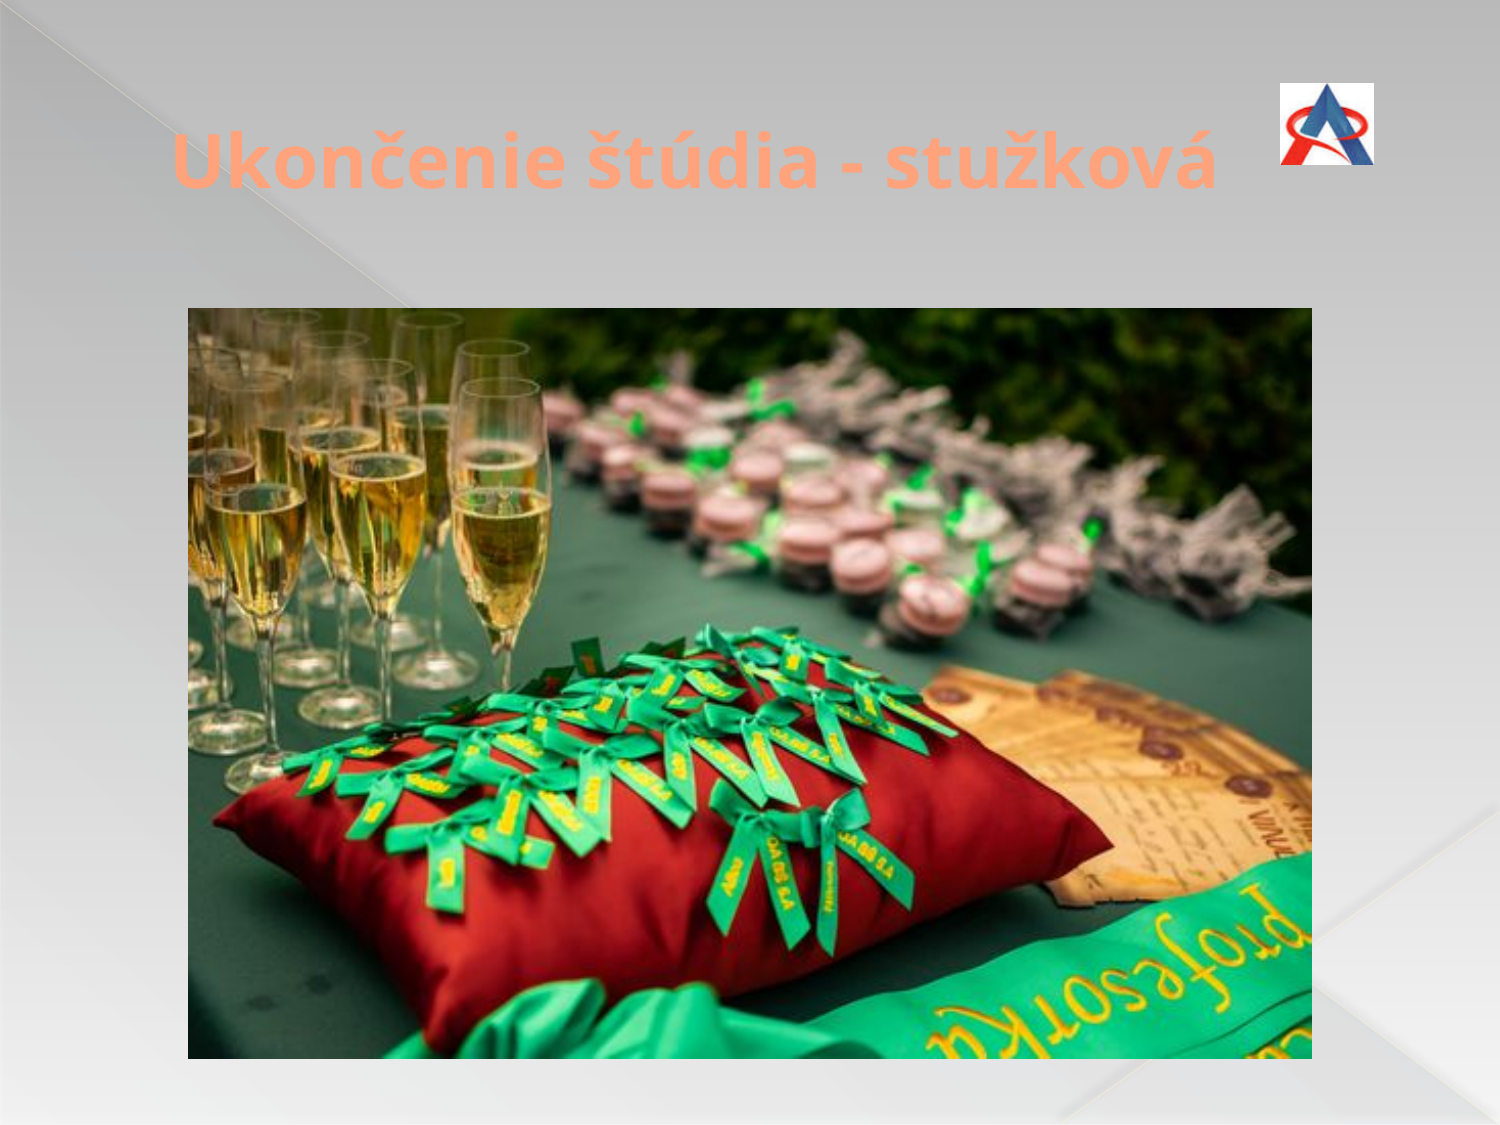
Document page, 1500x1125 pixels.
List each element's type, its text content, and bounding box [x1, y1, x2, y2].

picture [1280, 83, 1374, 165]
title Ukončenie štúdia - stužková [75, 43, 1425, 274]
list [187, 308, 1313, 1060]
